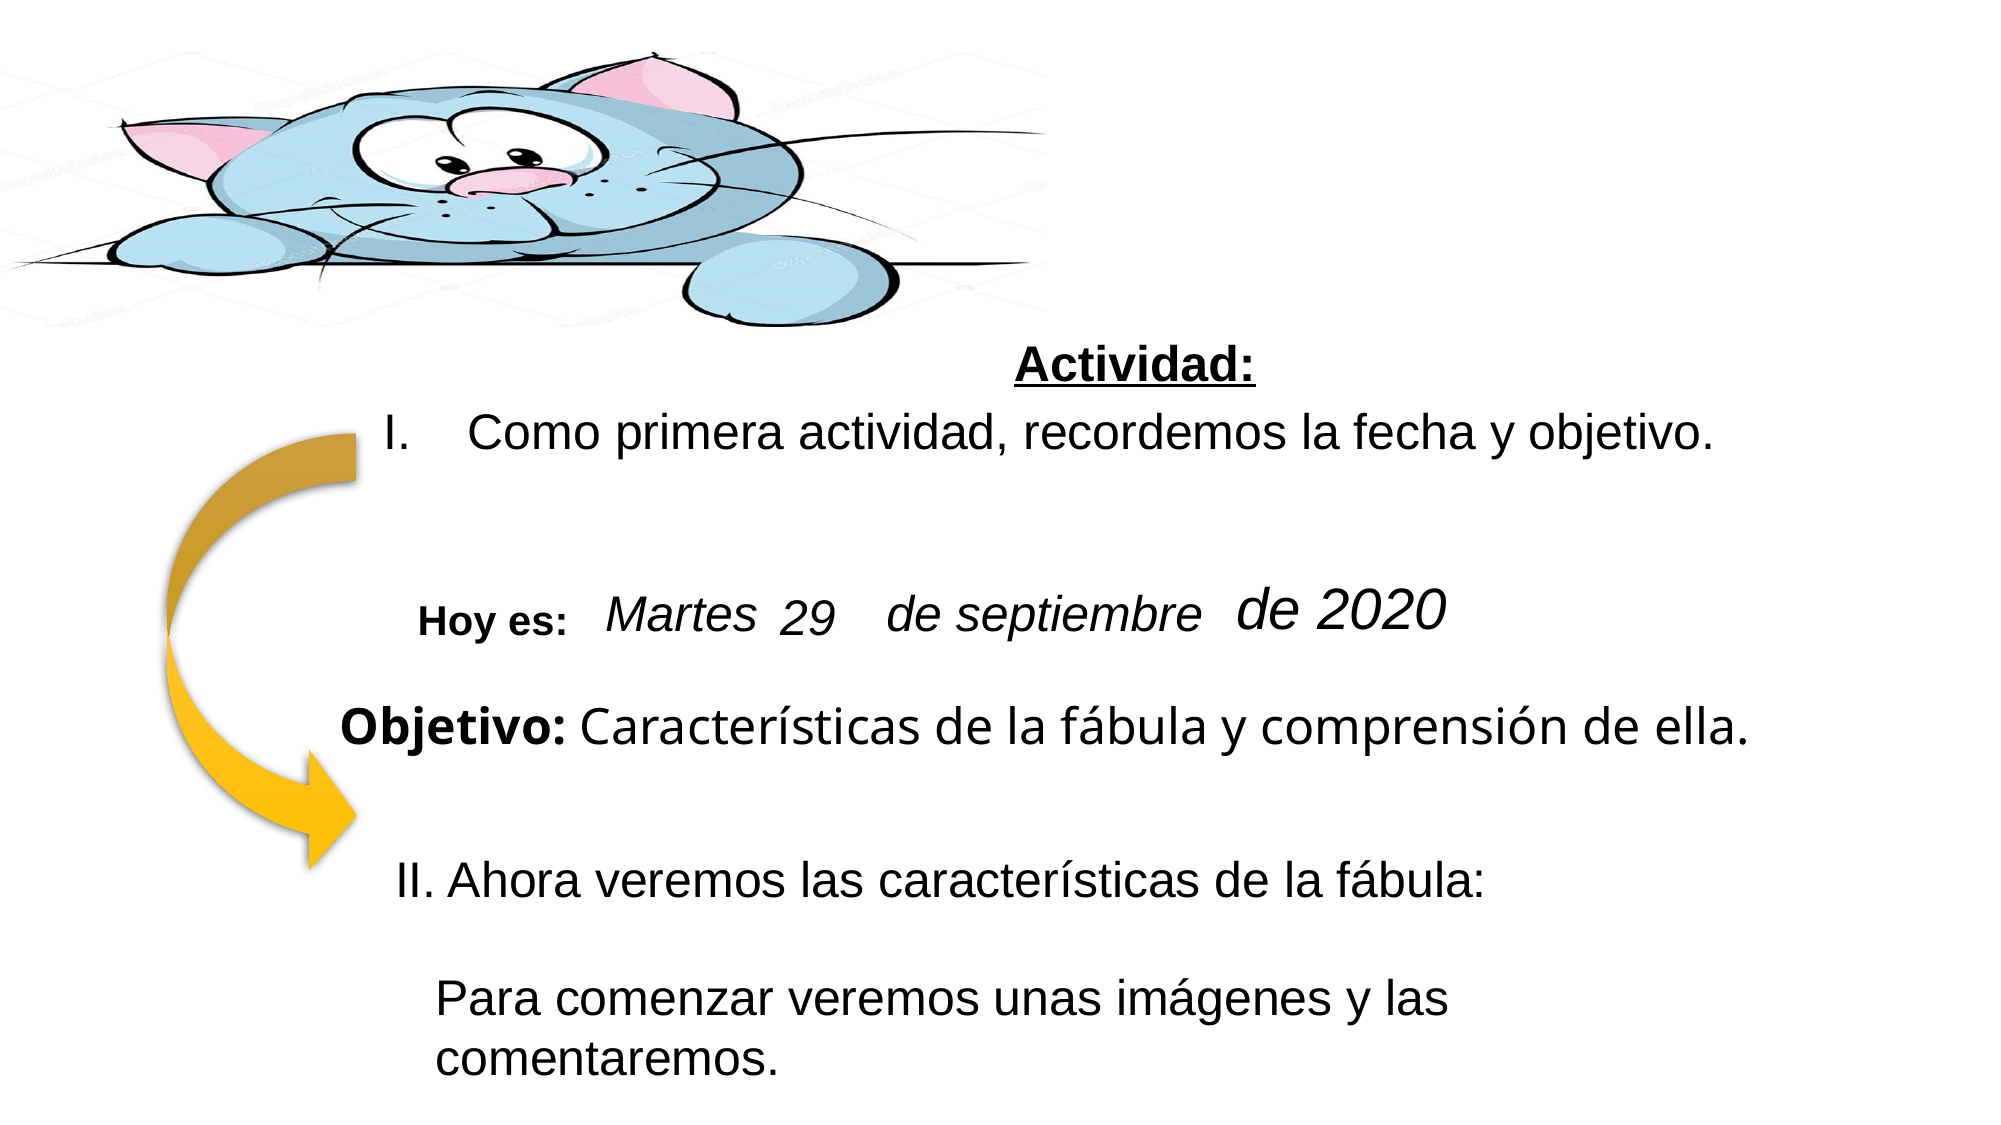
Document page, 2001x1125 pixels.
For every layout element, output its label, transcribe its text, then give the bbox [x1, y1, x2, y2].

text_box 29 [765, 578, 851, 654]
text_box Martes [590, 574, 773, 682]
text_box Actividad: Como primera actividad, recordemos la fecha y objetivo. [368, 319, 1901, 467]
text_box Para comenzar veremos unas imágenes y las comentaremos. [420, 958, 1768, 1094]
text_box de 2020 [1221, 563, 1463, 649]
picture [0, 52, 1047, 327]
text_box Objetivo: Características de la fábula y comprensión de ella. [325, 682, 1765, 762]
text_box [167, 433, 357, 870]
text_box de septiembre [871, 574, 1219, 649]
text_box II. Ahora veremos las características de la fábula: [380, 781, 1503, 964]
text_box Hoy es: [402, 582, 590, 652]
